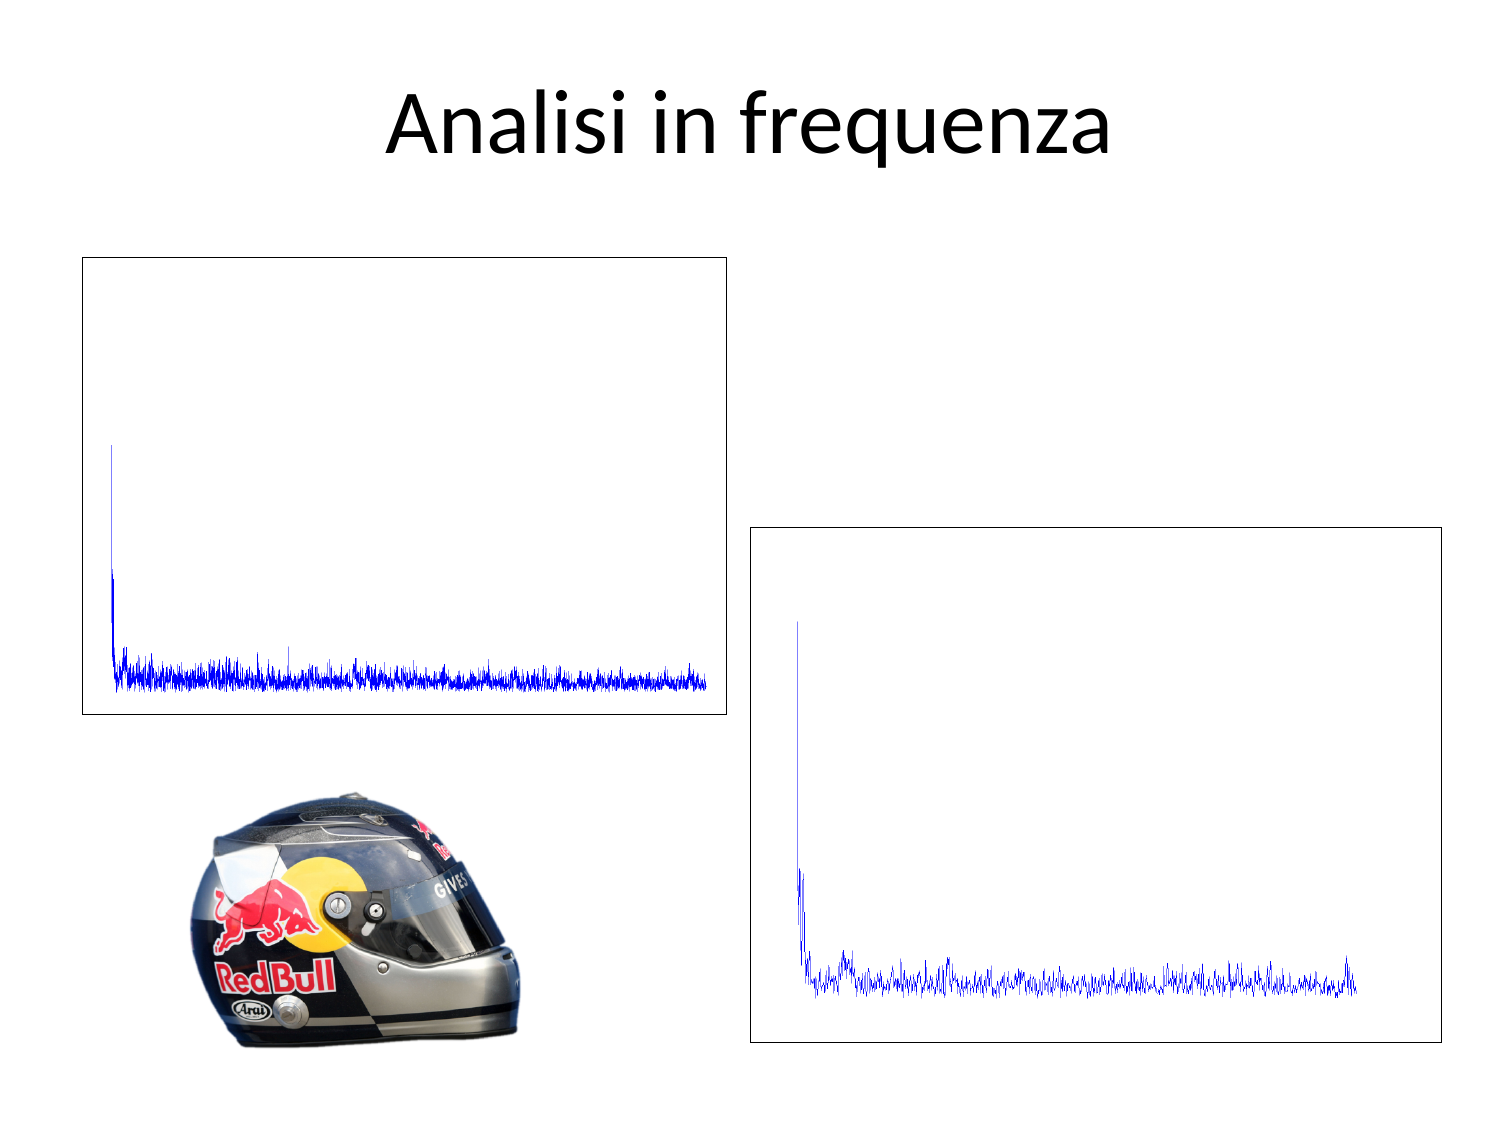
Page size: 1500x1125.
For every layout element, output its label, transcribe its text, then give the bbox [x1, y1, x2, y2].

picture [152, 784, 553, 1053]
title Analisi in frequenza [75, 23, 1425, 211]
picture [81, 257, 727, 716]
picture [749, 527, 1442, 1044]
